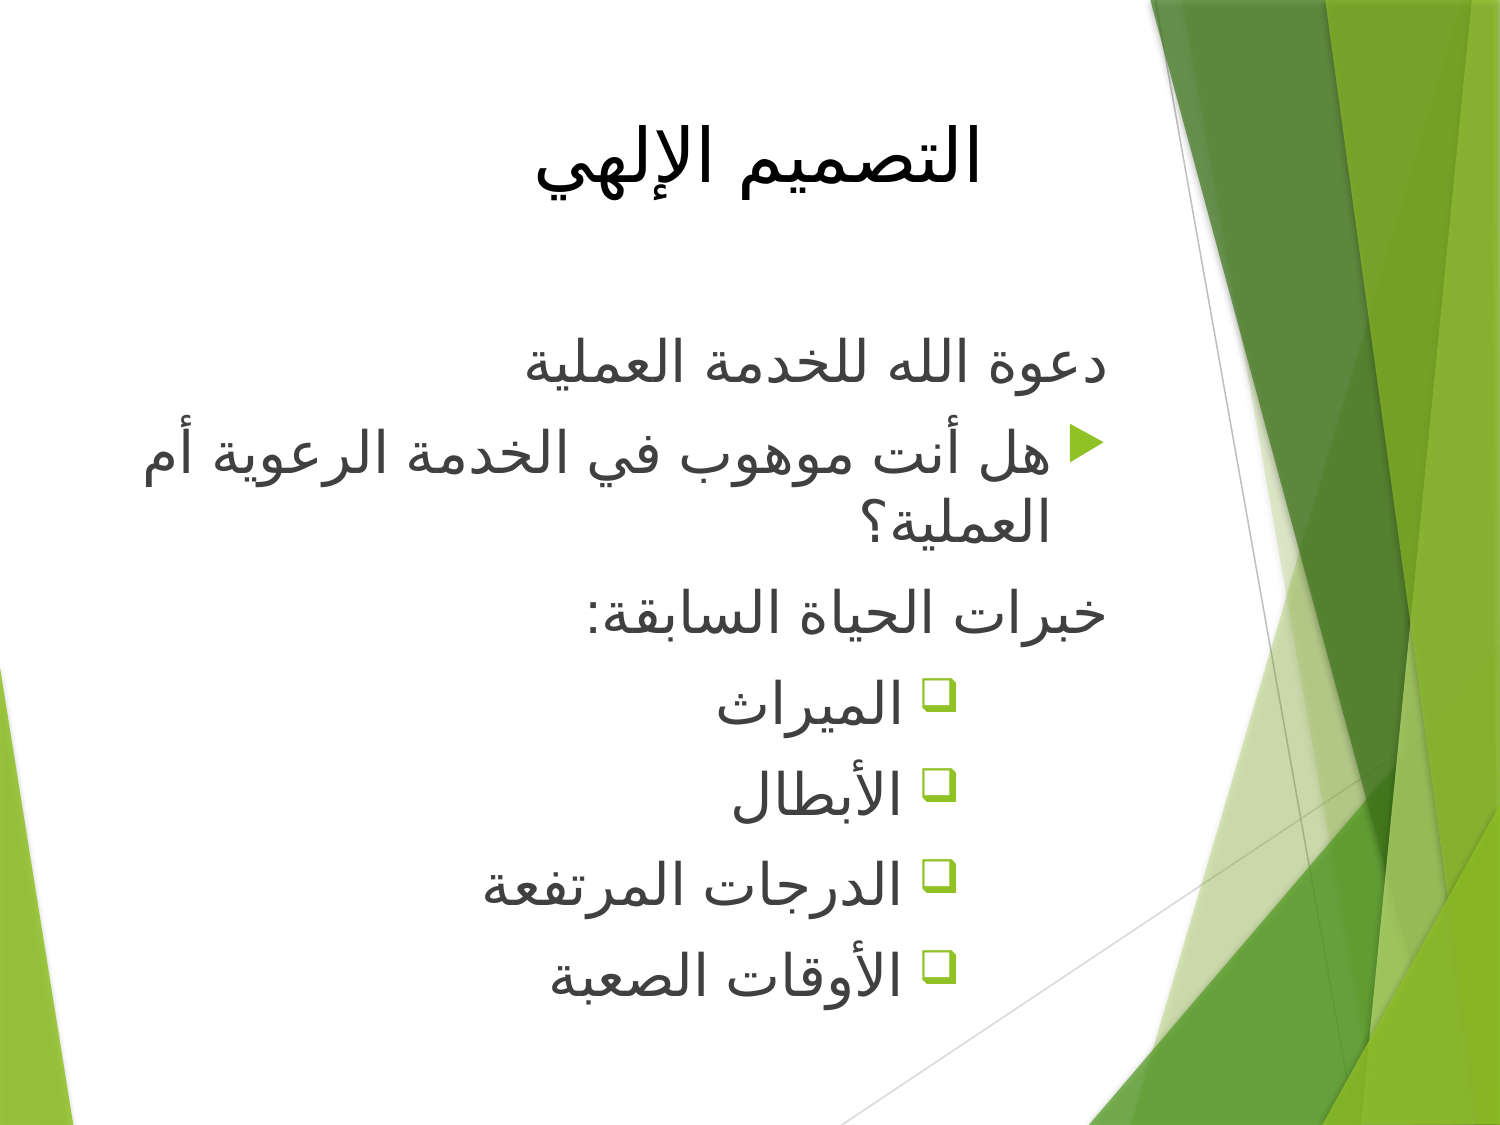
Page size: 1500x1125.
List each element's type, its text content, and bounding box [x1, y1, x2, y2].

list دعوة الله للخدمة العملية هل أنت موهوب في الخدمة الرعوية أم العملية؟ خبرات الحياة السابقة: الميراث الأبطال الدرجات المرتفعة الأوقات الصعبة [112, 316, 1125, 1060]
title التصميم الإلهي [99, 99, 1418, 317]
